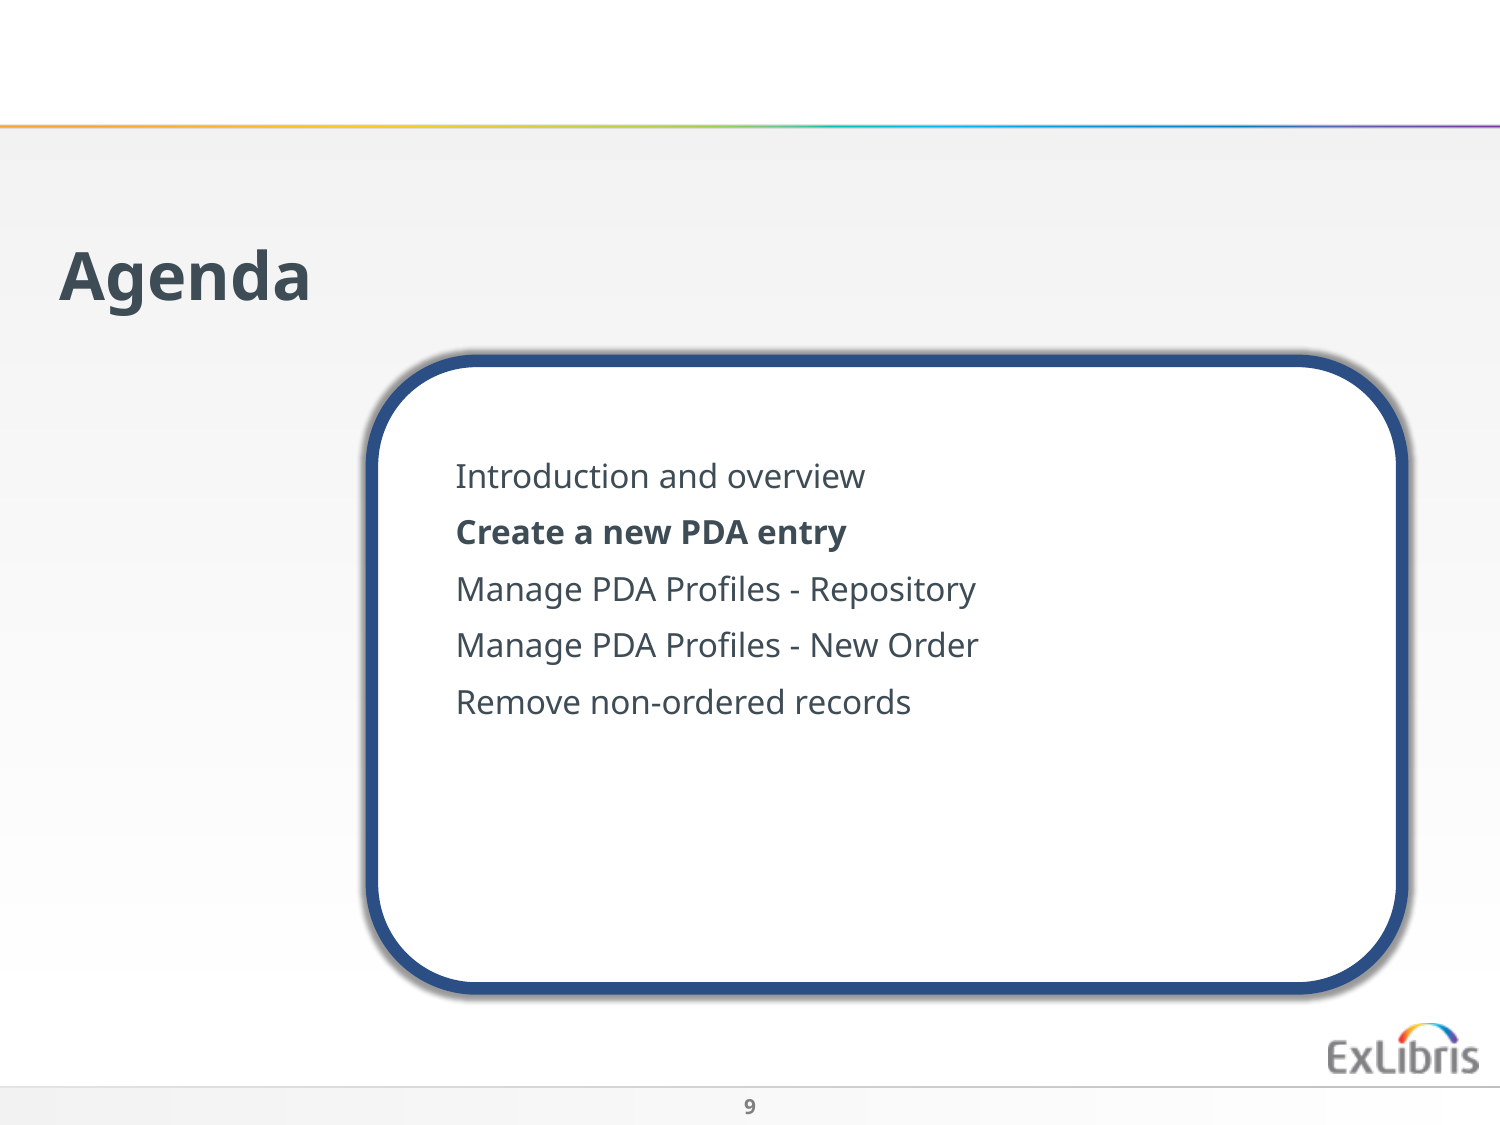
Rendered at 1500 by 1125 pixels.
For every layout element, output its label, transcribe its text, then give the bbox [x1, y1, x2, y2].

picture [1328, 1023, 1479, 1077]
picture [0, 121, 1500, 136]
title Agenda [44, 153, 1320, 395]
text_box Introduction and overview Create a new PDA entry Manage PDA Profiles - Repository Manage PDA Profiles - New Order Remove non-ordered records [440, 447, 1360, 786]
text_box [371, 360, 1403, 989]
